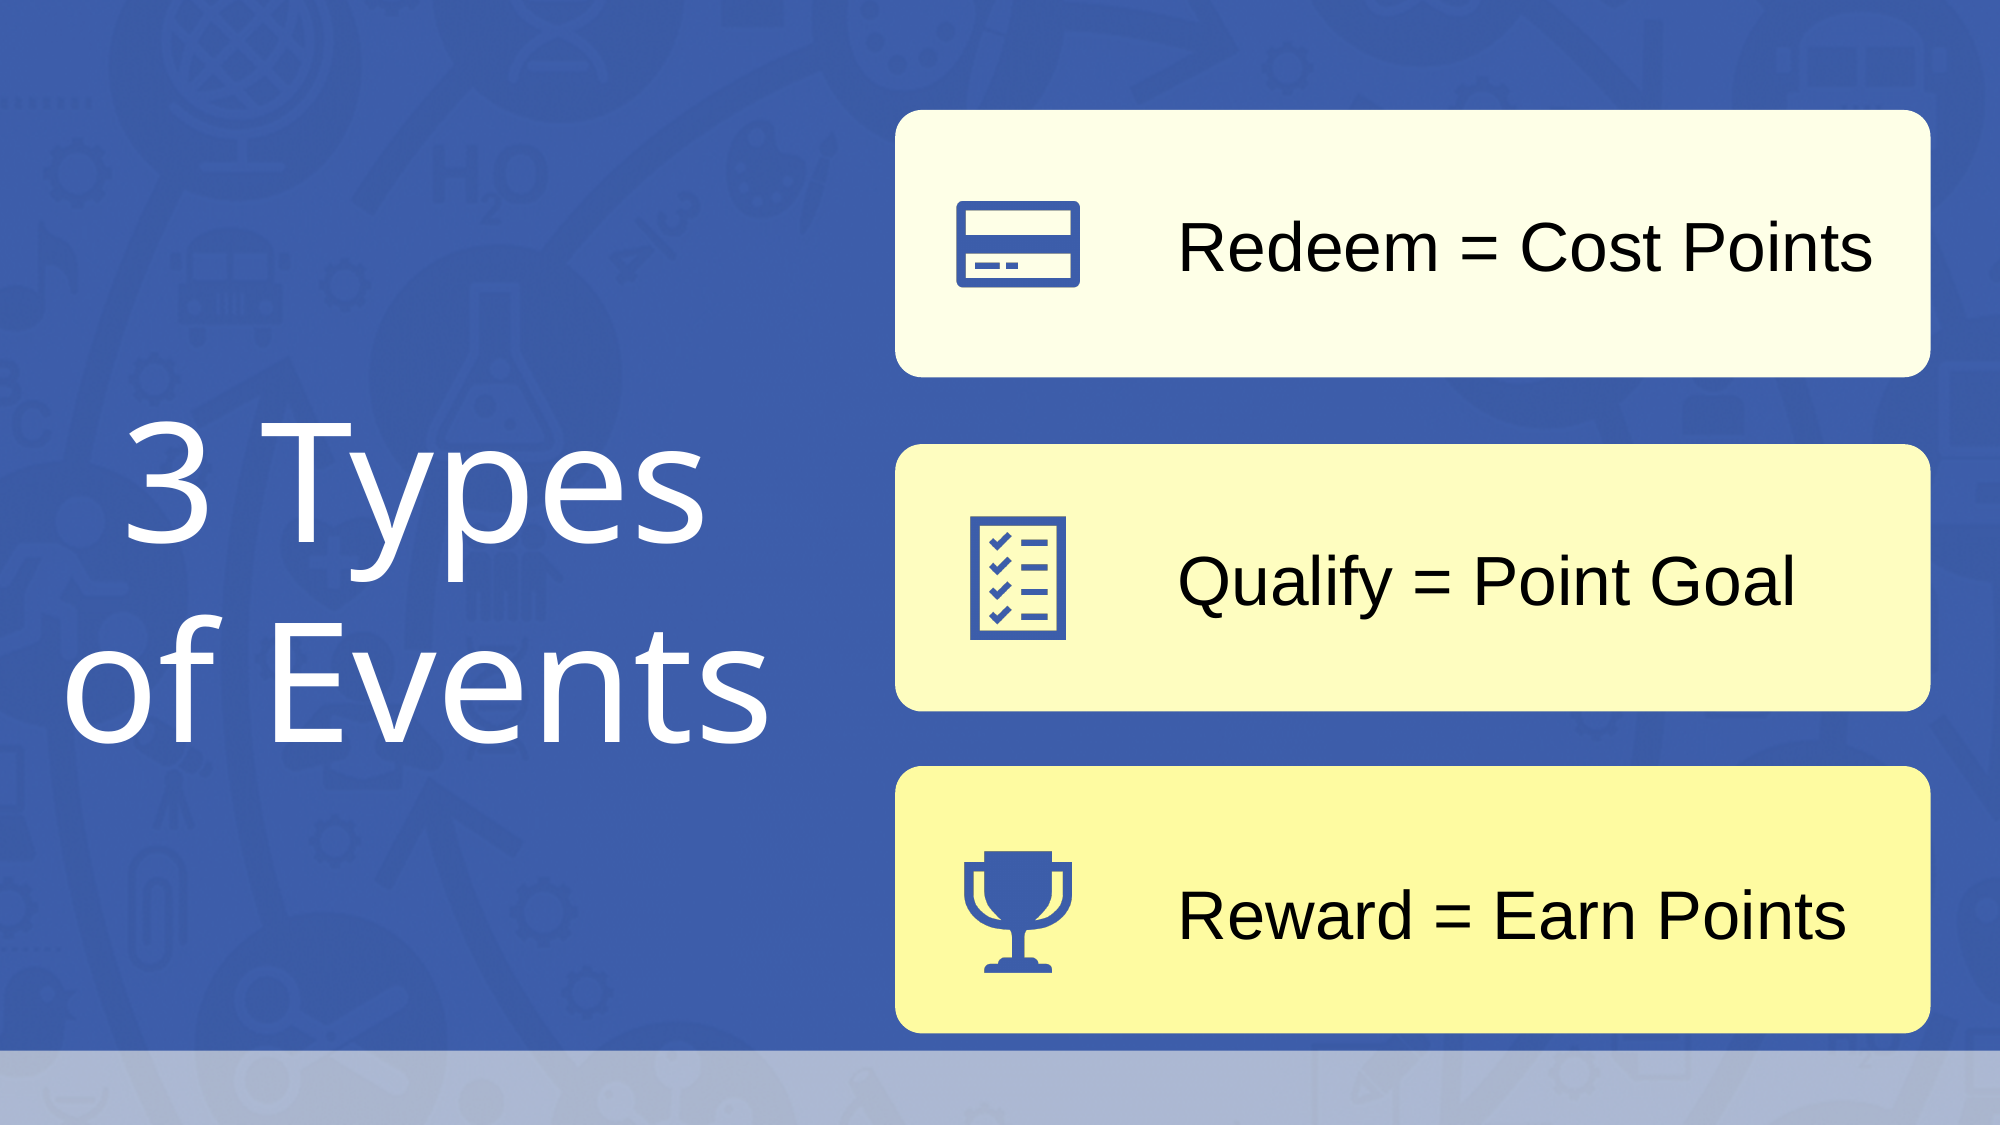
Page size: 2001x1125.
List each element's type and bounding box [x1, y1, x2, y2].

text_box [894, 109, 1961, 1046]
picture [0, 0, 2000, 1125]
